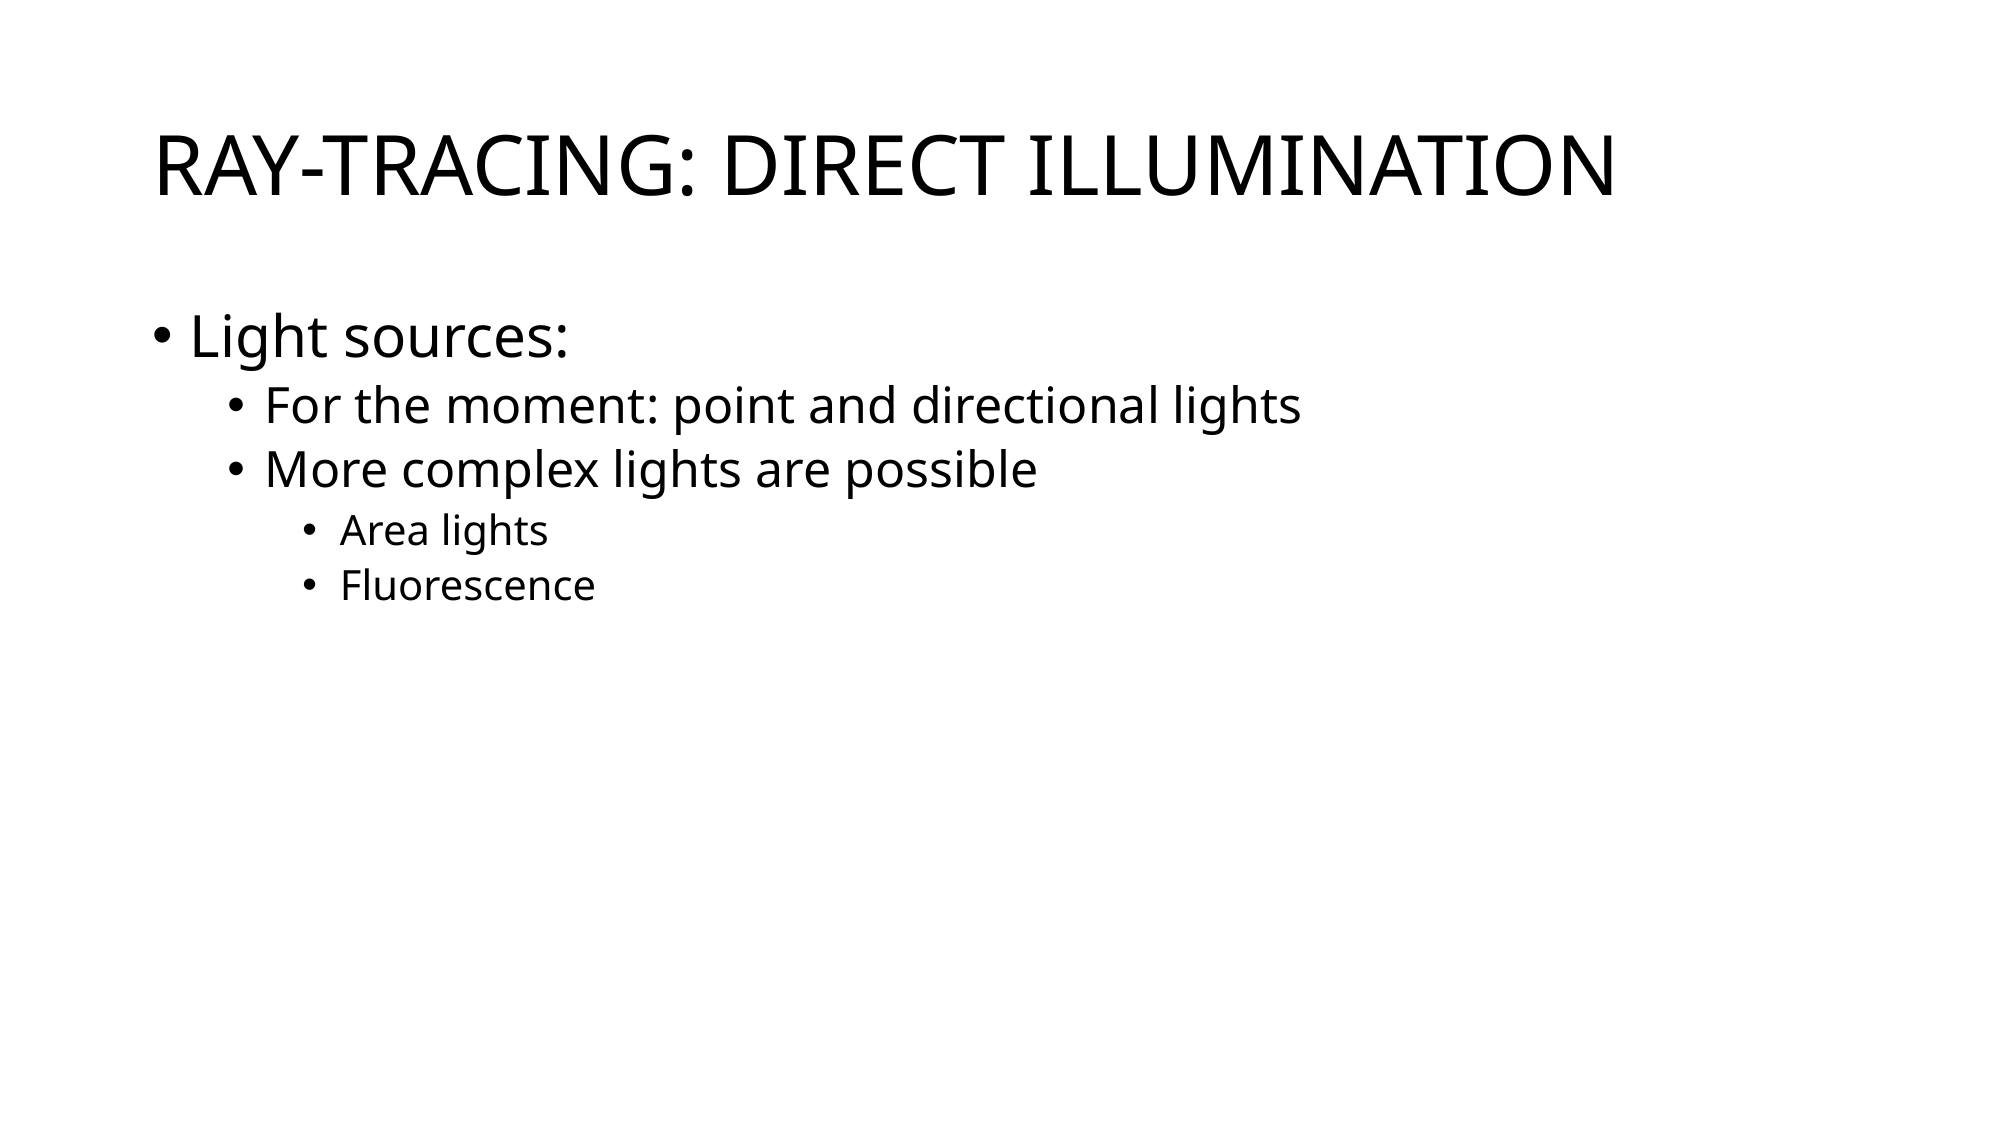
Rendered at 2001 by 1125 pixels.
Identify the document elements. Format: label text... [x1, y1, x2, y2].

title Ray-Tracing: DIRECT ILLUMINATION [137, 59, 1863, 278]
list Light sources: For the moment: point and directional lights More complex lights are possible Area lights Fluorescence [137, 299, 1863, 1014]
